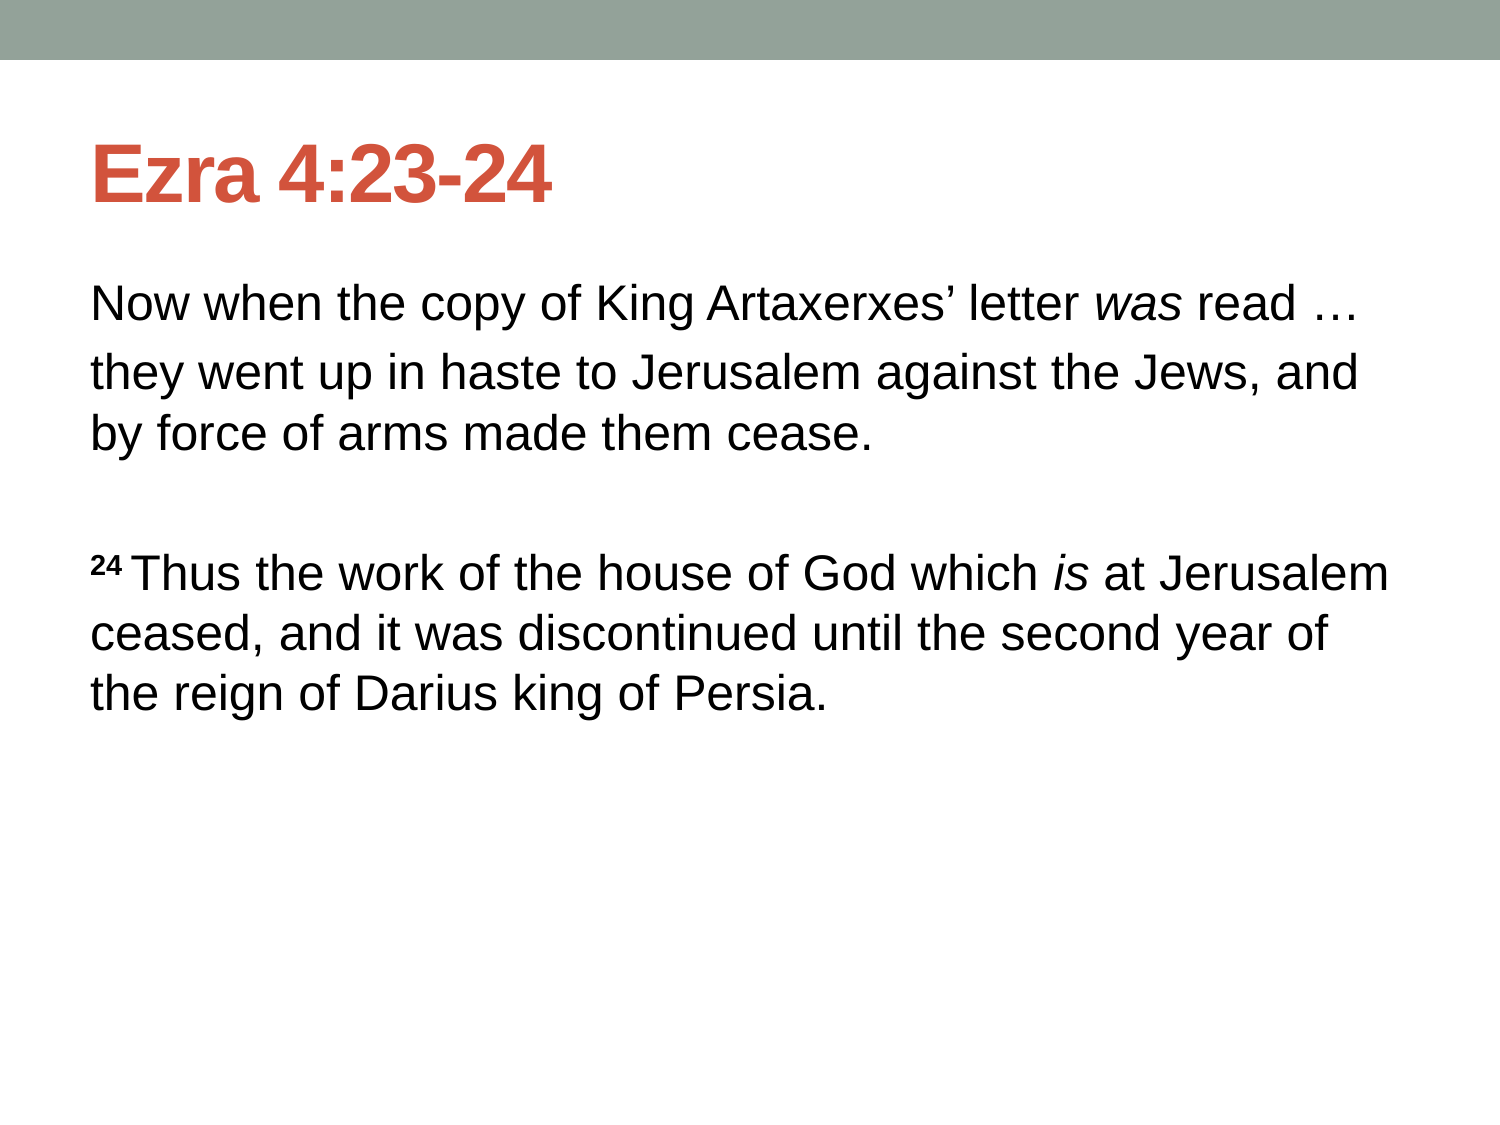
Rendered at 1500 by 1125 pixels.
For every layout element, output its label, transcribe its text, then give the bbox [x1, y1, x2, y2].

title Ezra 4:23-24 [75, 87, 1425, 250]
list Now when the copy of King Artaxerxes’ letter was read … they went up in haste to Jerusalem against the Jews, and by force of arms made them cease. 24 Thus the work of the house of God which is at Jerusalem ceased, and it was discontinued until the second year of the reign of Darius king of Persia. [75, 262, 1425, 1063]
